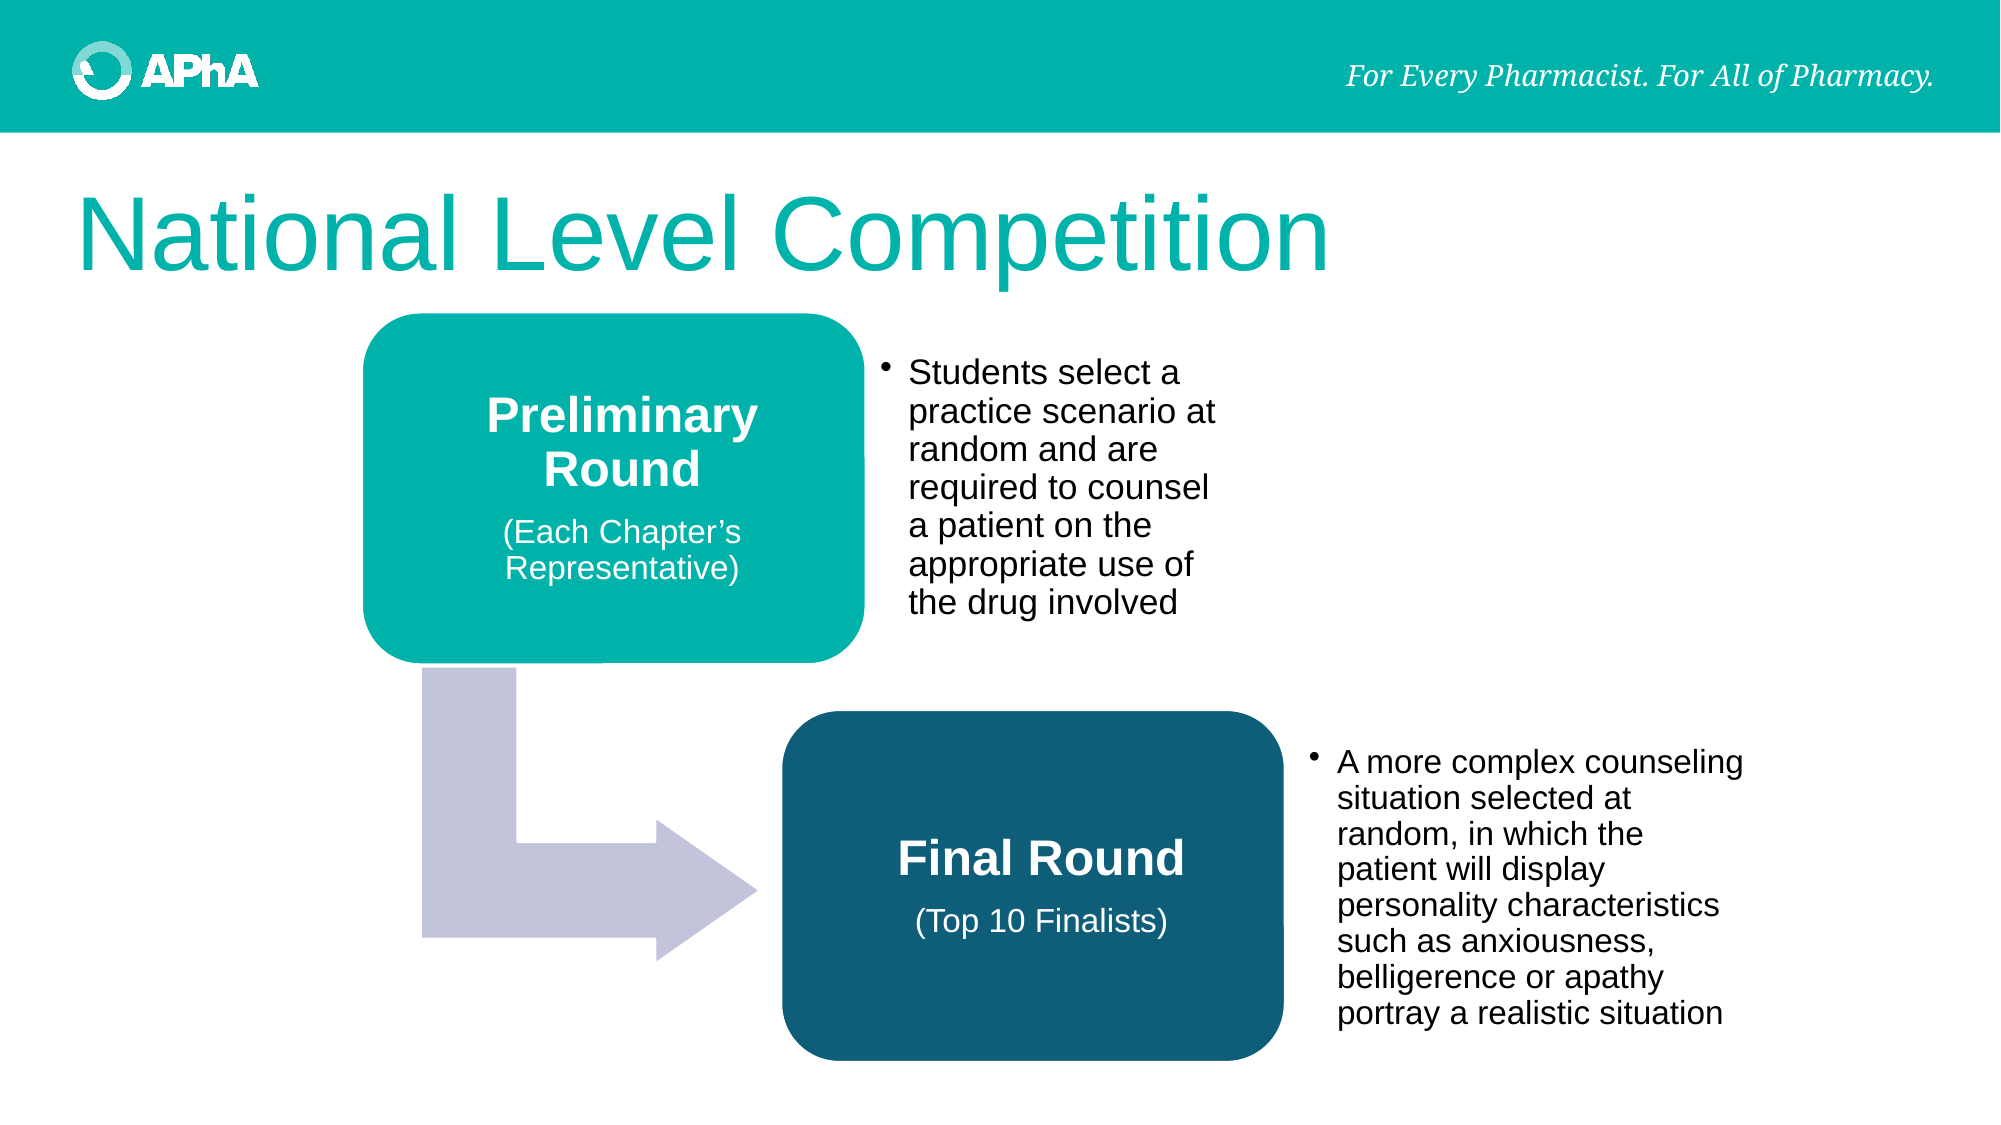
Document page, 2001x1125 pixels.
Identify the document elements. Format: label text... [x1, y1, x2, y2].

picture [72, 41, 259, 100]
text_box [224, 308, 1839, 1067]
title National Level Competition [75, 165, 1930, 293]
